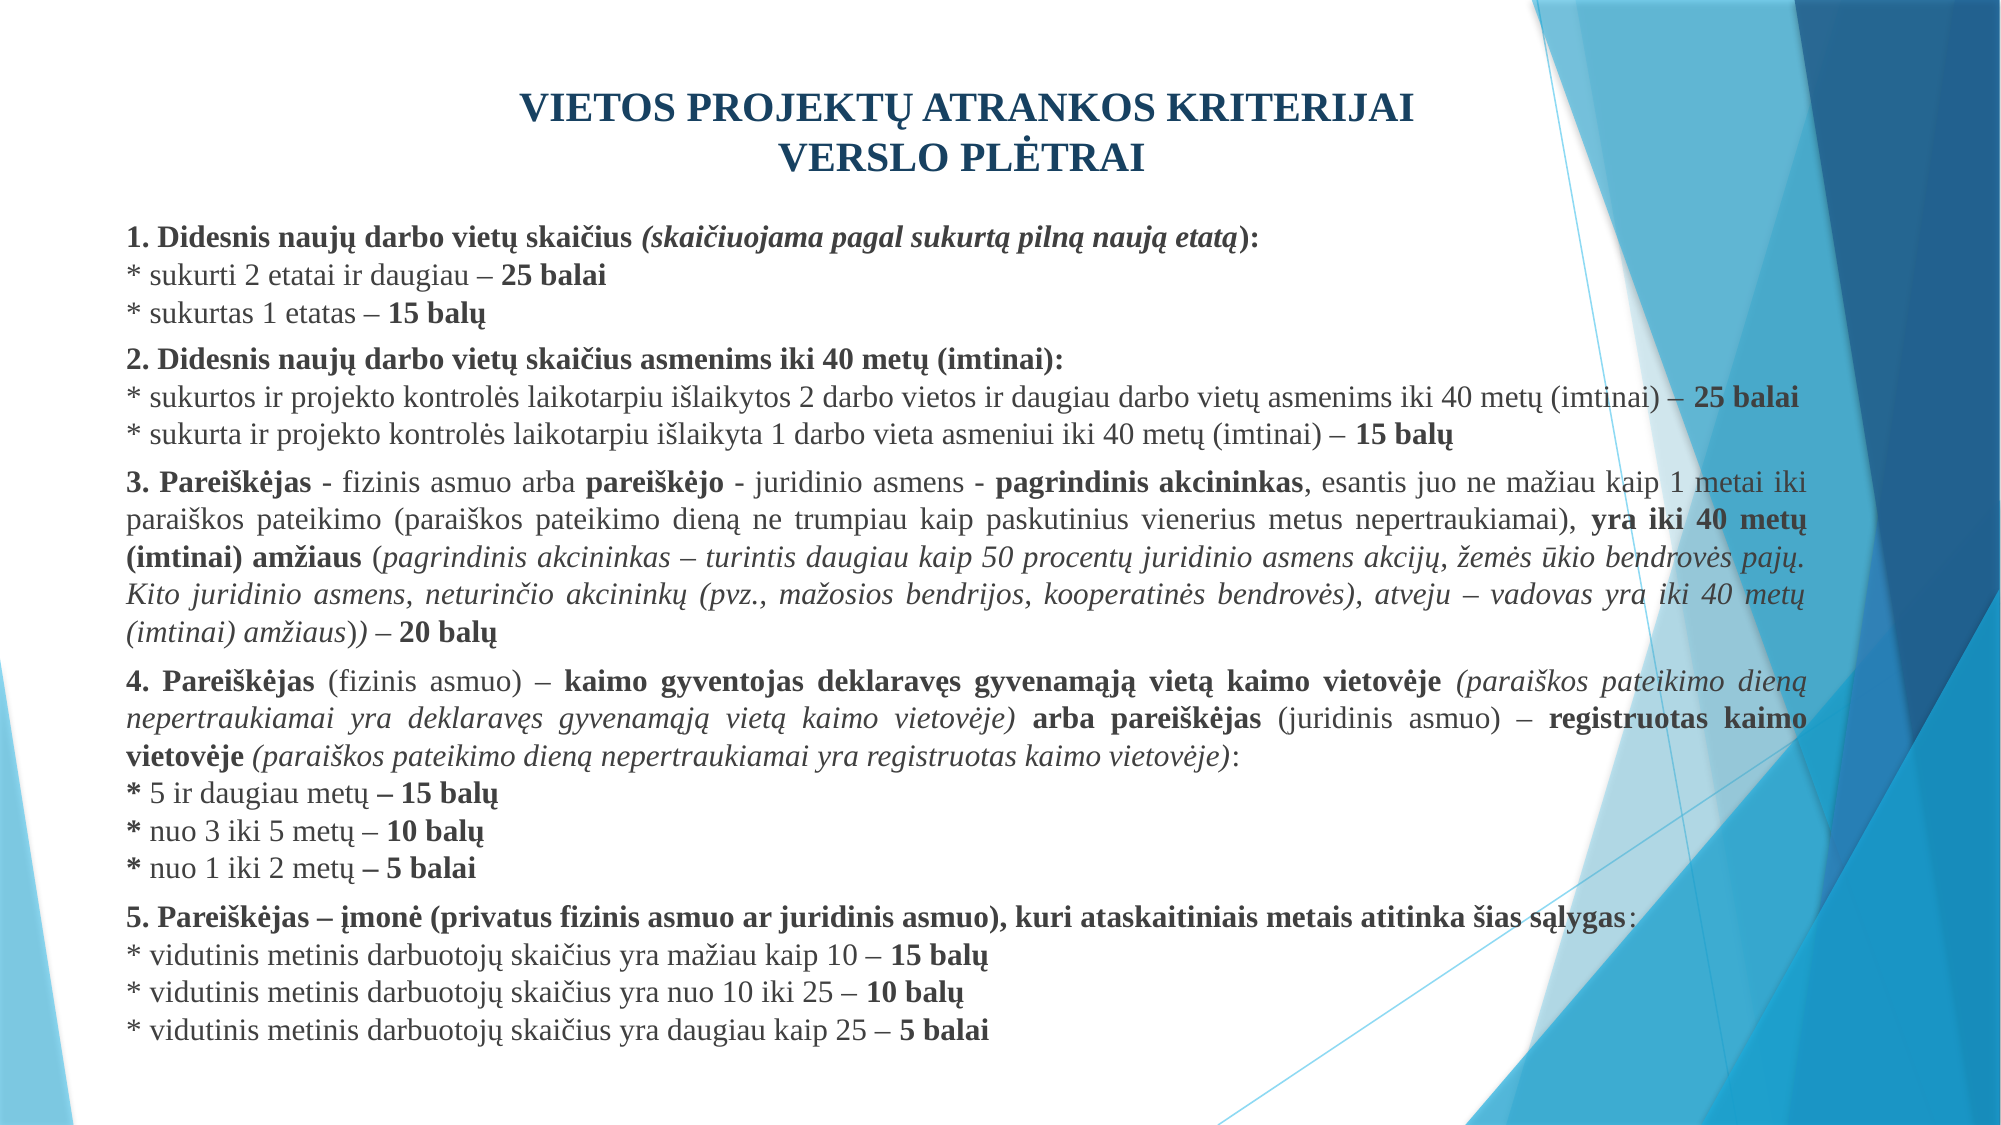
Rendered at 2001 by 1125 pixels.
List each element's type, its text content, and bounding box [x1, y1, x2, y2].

list 1. Didesnis naujų darbo vietų skaičius (skaičiuojama pagal sukurtą pilną naują etatą): * sukurti 2 etatai ir daugiau – 25 balai * sukurtas 1 etatas – 15 balų 2. Didesnis naujų darbo vietų skaičius asmenims iki 40 metų (imtinai): * sukurtos ir projekto kontrolės laikotarpiu išlaikytos 2 darbo vietos ir daugiau darbo vietų asmenims iki 40 metų (imtinai) – 25 balai * sukurta ir projekto kontrolės laikotarpiu išlaikyta 1 darbo vieta asmeniui iki 40 metų (imtinai) – 15 balų 3. Pareiškėjas - fizinis asmuo arba pareiškėjo - juridinio asmens - pagrindinis akcininkas, esantis juo ne mažiau kaip 1 metai iki paraiškos pateikimo (paraiškos pateikimo dieną ne trumpiau kaip paskutinius vienerius metus nepertraukiamai), yra iki 40 metų (imtinai) amžiaus (pagrindinis akcininkas – turintis daugiau kaip 50 procentų juridinio asmens akcijų, žemės ūkio bendrovės pajų. Kito juridinio asmens, neturinčio akcininkų (pvz., mažosios bendrijos, kooperatinės bendrovės), atveju – vadovas yra iki 40 metų (imtinai) amžiaus)) – 20 balų 4. Pareiškėjas (fizinis asmuo) – kaimo gyventojas deklaravęs gyvenamąją vietą kaimo vietovėje (paraiškos pateikimo dieną nepertraukiamai yra deklaravęs gyvenamąją vietą kaimo vietovėje) arba pareiškėjas (juridinis asmuo) – registruotas kaimo vietovėje (paraiškos pateikimo dieną nepertraukiamai yra registruotas kaimo vietovėje): * 5 ir daugiau metų – 15 balų * nuo 3 iki 5 metų – 10 balų * nuo 1 iki 2 metų – 5 balai 5. Pareiškėjas – įmonė (privatus fizinis asmuo ar juridinis asmuo), kuri ataskaitiniais metais atitinka šias sąlygas: * vidutinis metinis darbuotojų skaičius yra mažiau kaip 10 – 15 balų * vidutinis metinis darbuotojų skaičius yra nuo 10 iki 25 – 10 balų * vidutinis metinis darbuotojų skaičius yra daugiau kaip 25 – 5 balai [111, 209, 1823, 1099]
title VIETOS PROJEKTŲ ATRANKOS KRITERIJAI VERSLO PLĖTRAI [261, 72, 1673, 164]
